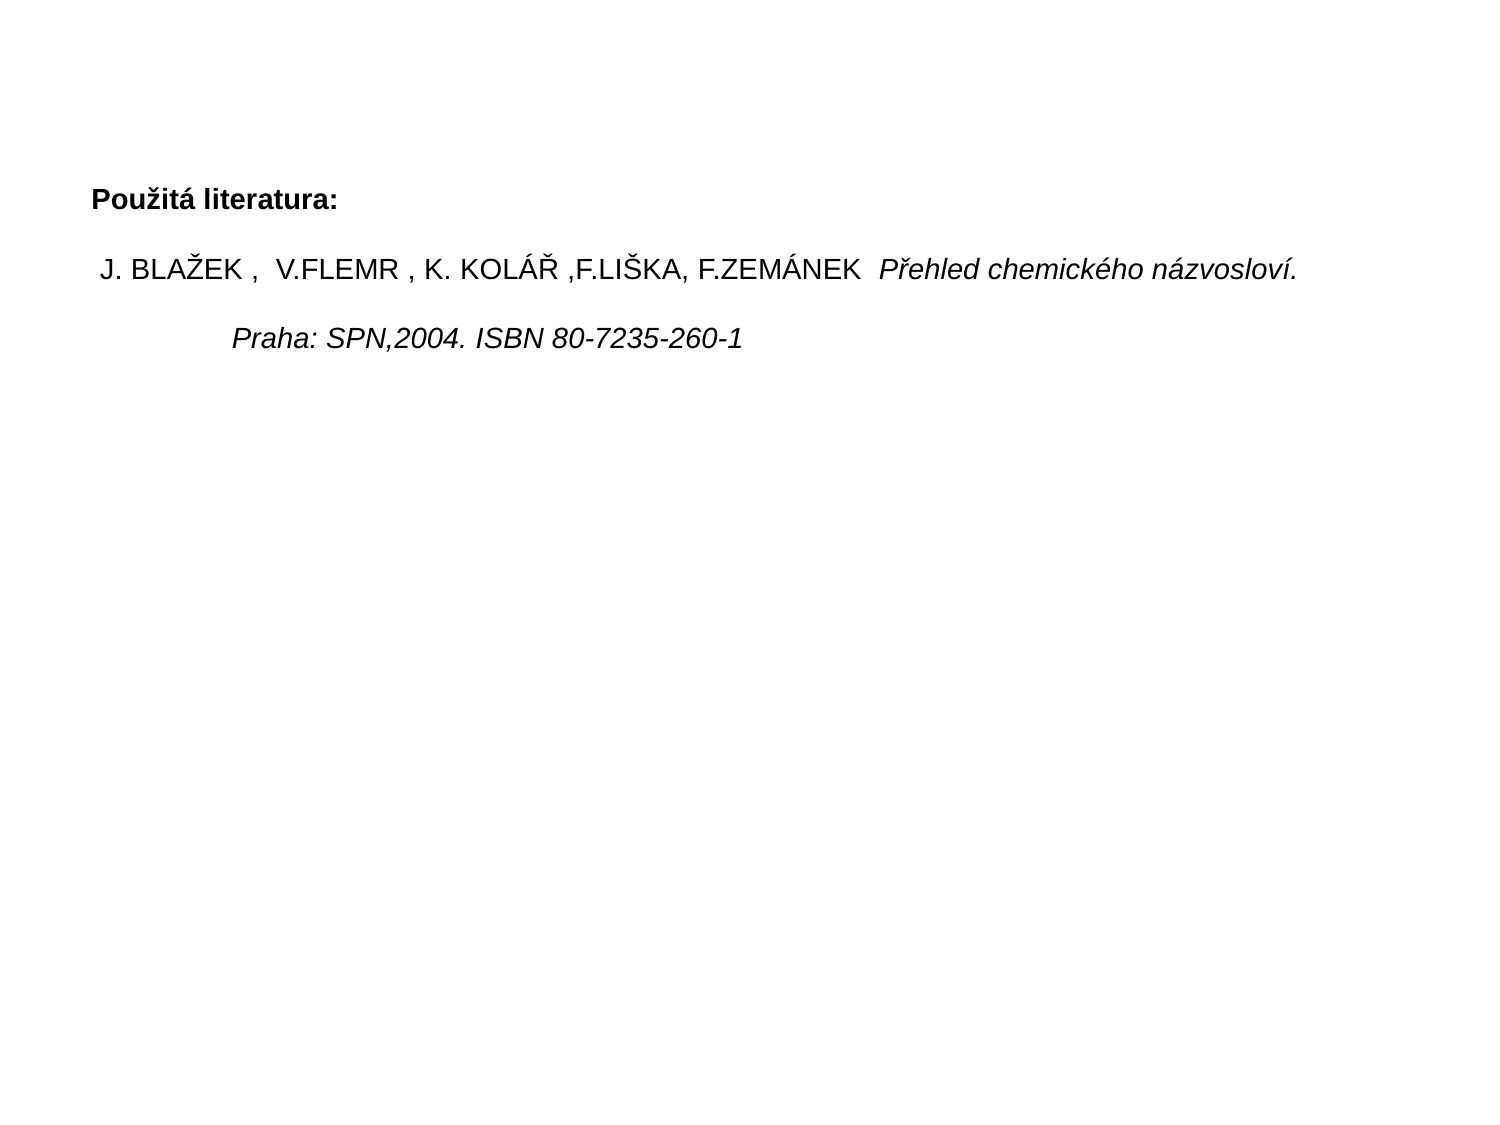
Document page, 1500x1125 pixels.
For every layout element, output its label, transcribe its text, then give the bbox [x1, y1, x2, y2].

text_box Použitá literatura: J. BLAŽEK , V.FLEMR , K. KOLÁŘ ,F.LIŠKA, F.ZEMÁNEK Přehled chemického názvosloví. Praha: SPN,2004. ISBN 80-7235-260-1 [76, 172, 1329, 398]
